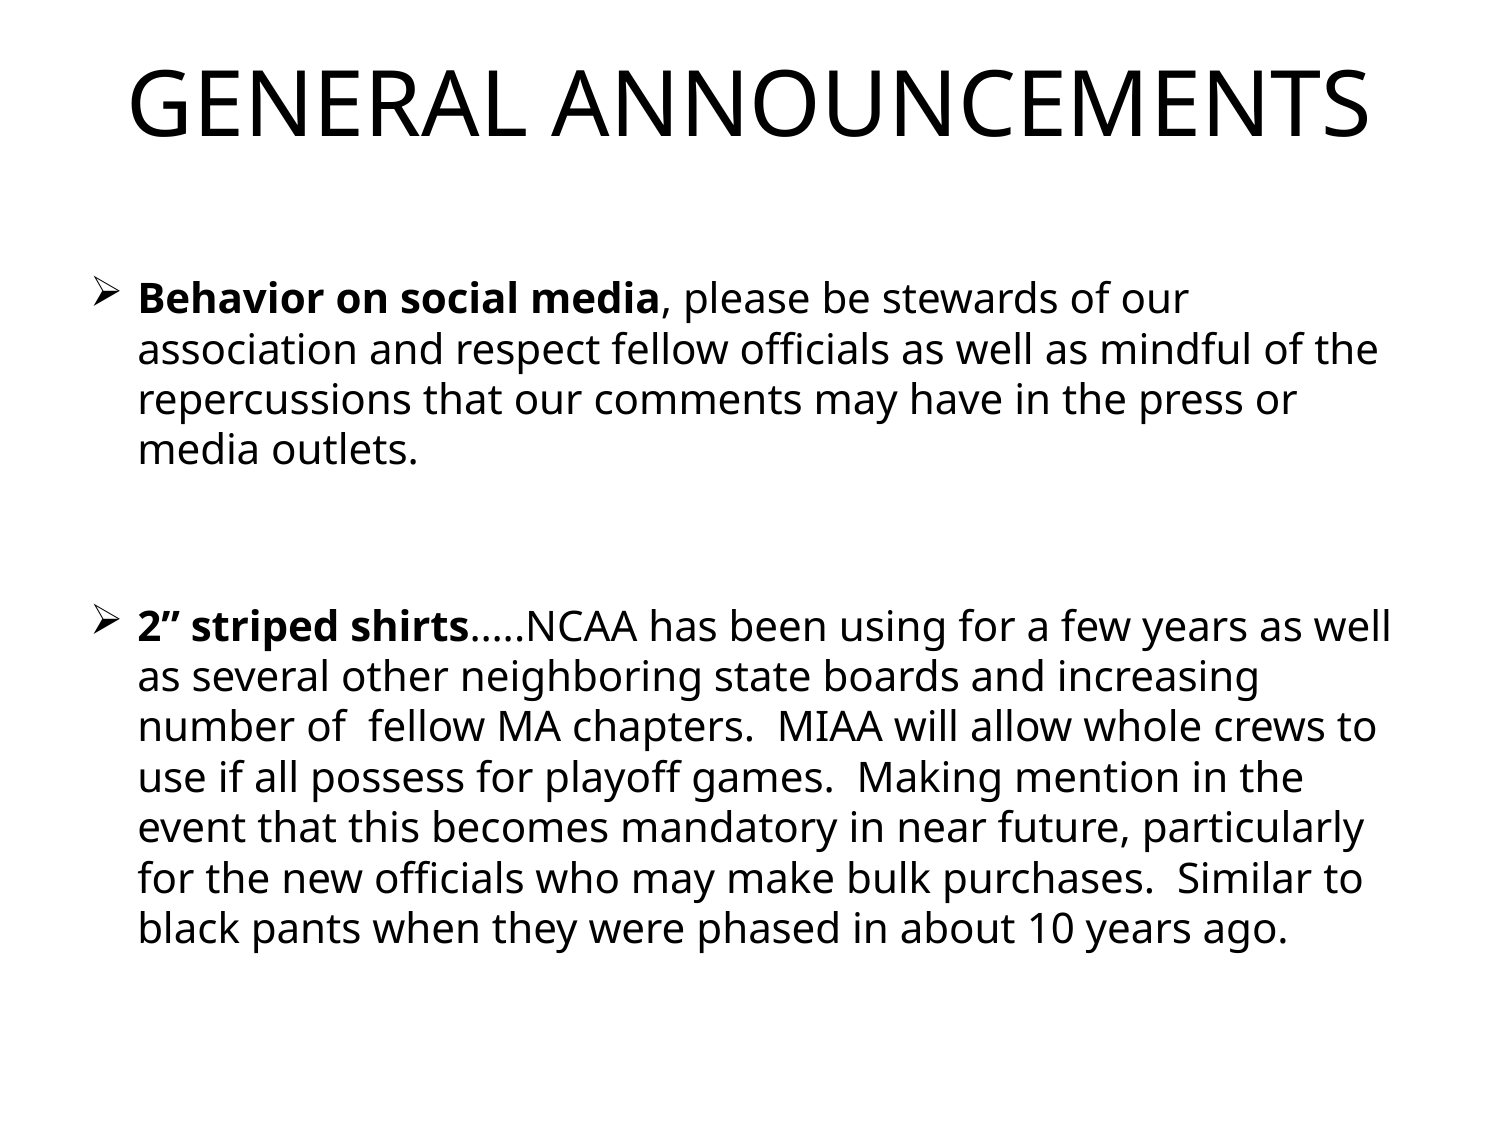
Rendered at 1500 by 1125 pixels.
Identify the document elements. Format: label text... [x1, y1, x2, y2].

title GENERAL ANNOUNCEMENTS [75, 24, 1425, 175]
list Behavior on social media, please be stewards of our association and respect fellow officials as well as mindful of the repercussions that our comments may have in the press or media outlets. 2” striped shirts…..NCAA has been using for a few years as well as several other neighboring state boards and increasing number of fellow MA chapters. MIAA will allow whole crews to use if all possess for playoff games. Making mention in the event that this becomes mandatory in near future, particularly for the new officials who may make bulk purchases. Similar to black pants when they were phased in about 10 years ago. [75, 200, 1425, 1005]
